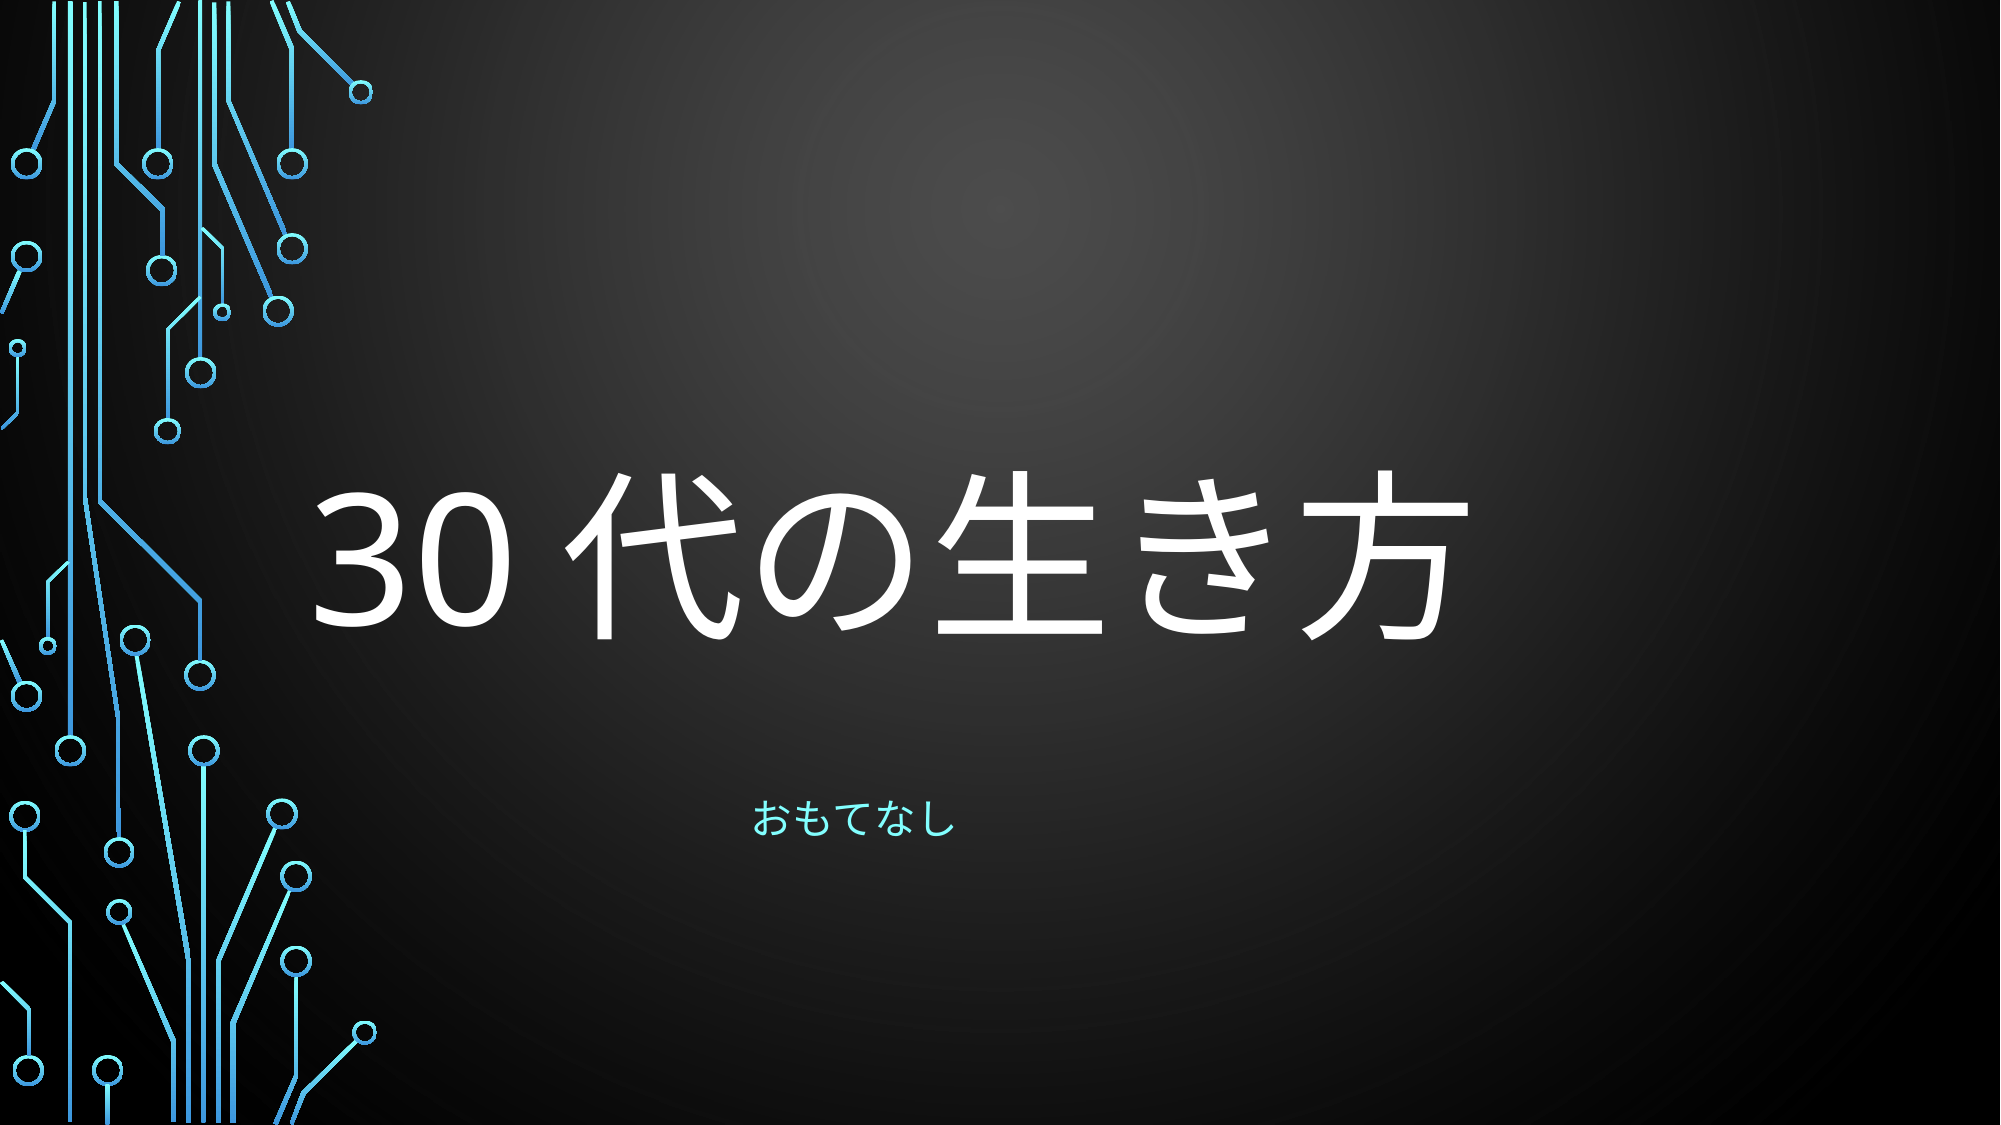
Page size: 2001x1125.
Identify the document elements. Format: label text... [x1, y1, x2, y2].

picture [0, 0, 2000, 1125]
picture [96, 1059, 120, 1082]
picture [284, 949, 308, 973]
title 30代の生き方 [293, 347, 1707, 673]
picture [15, 245, 38, 268]
picture [280, 152, 304, 176]
picture [16, 1059, 40, 1082]
picture [15, 684, 38, 708]
picture [356, 1024, 373, 1041]
subtitle おもてなし [735, 775, 1750, 863]
